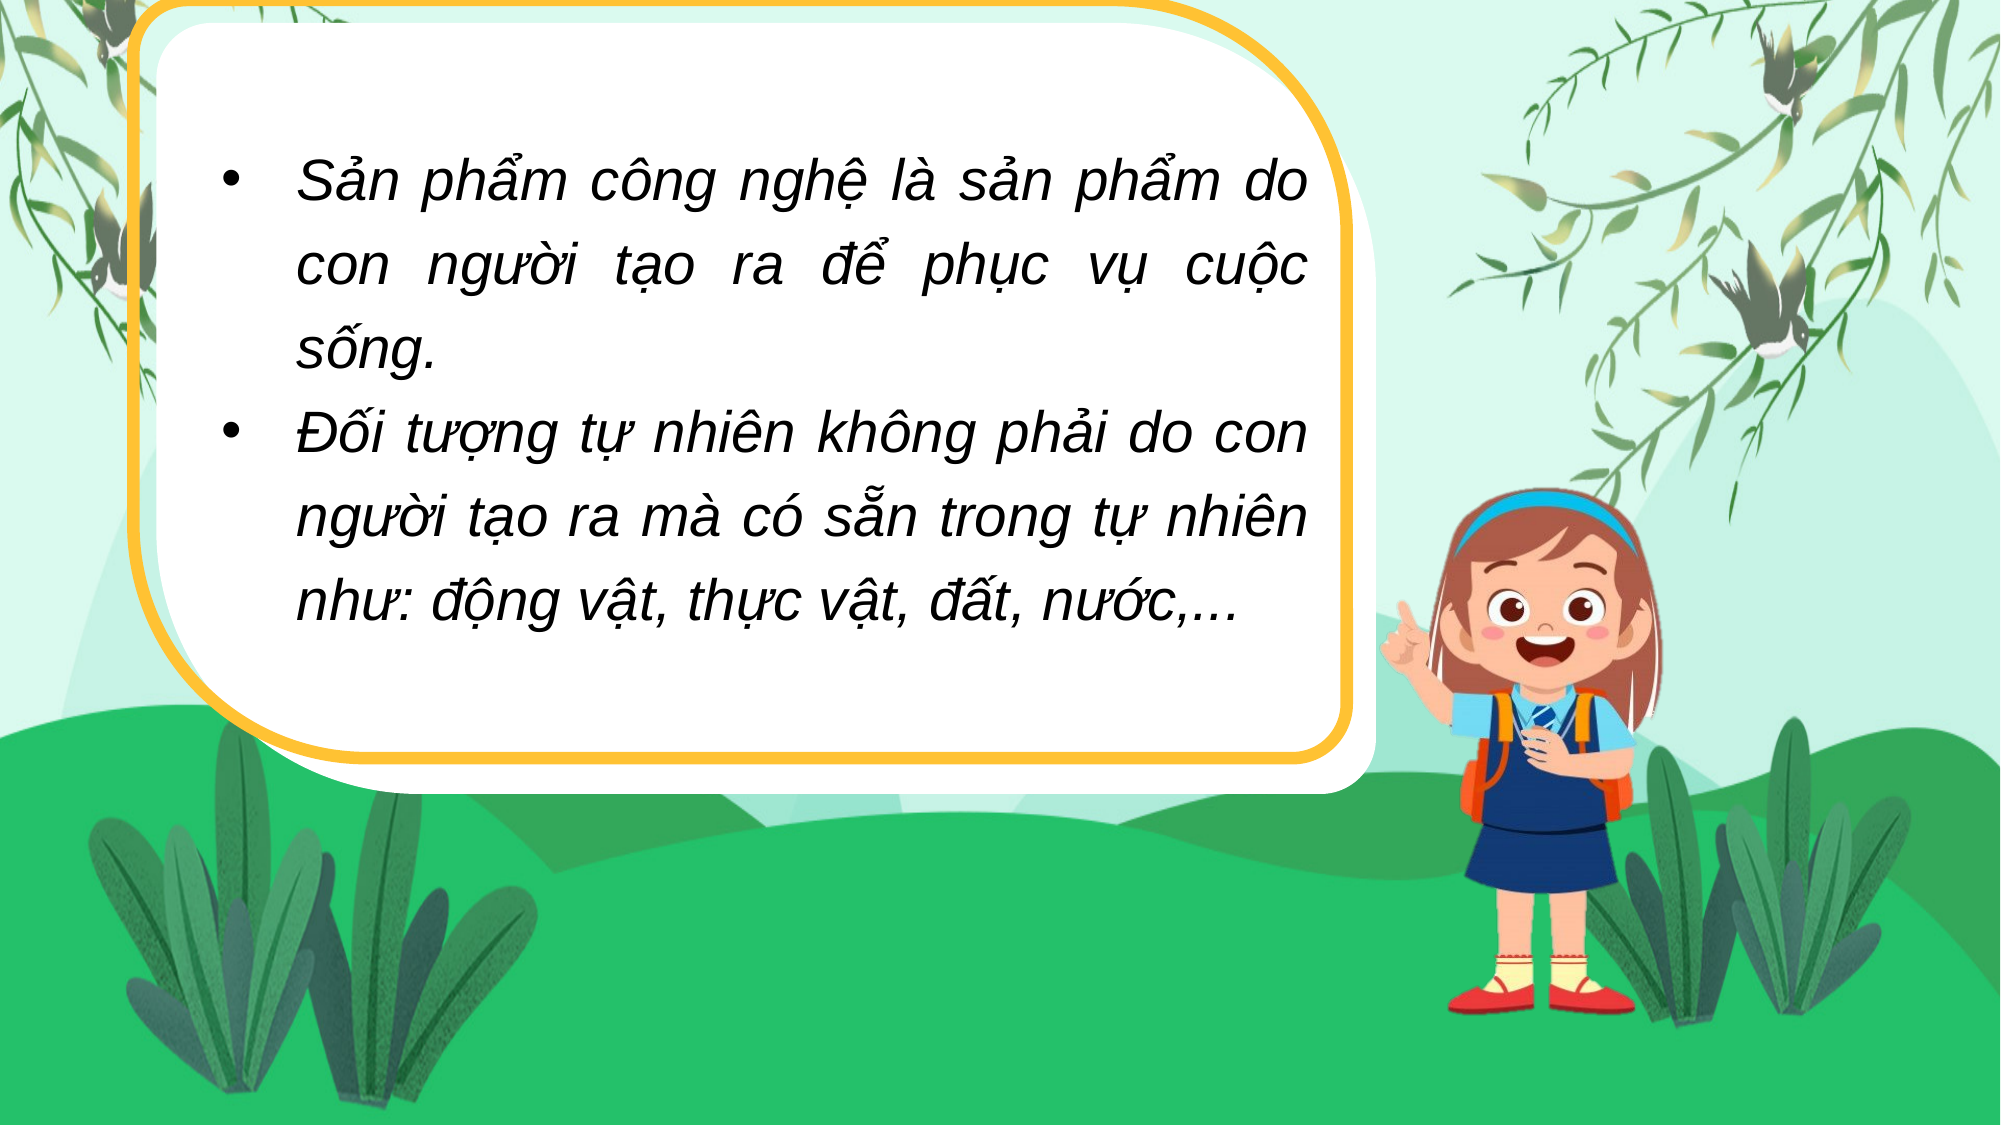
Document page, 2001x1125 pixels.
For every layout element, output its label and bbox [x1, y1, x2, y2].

text_box [133, 0, 1377, 794]
picture [0, 0, 2001, 1125]
